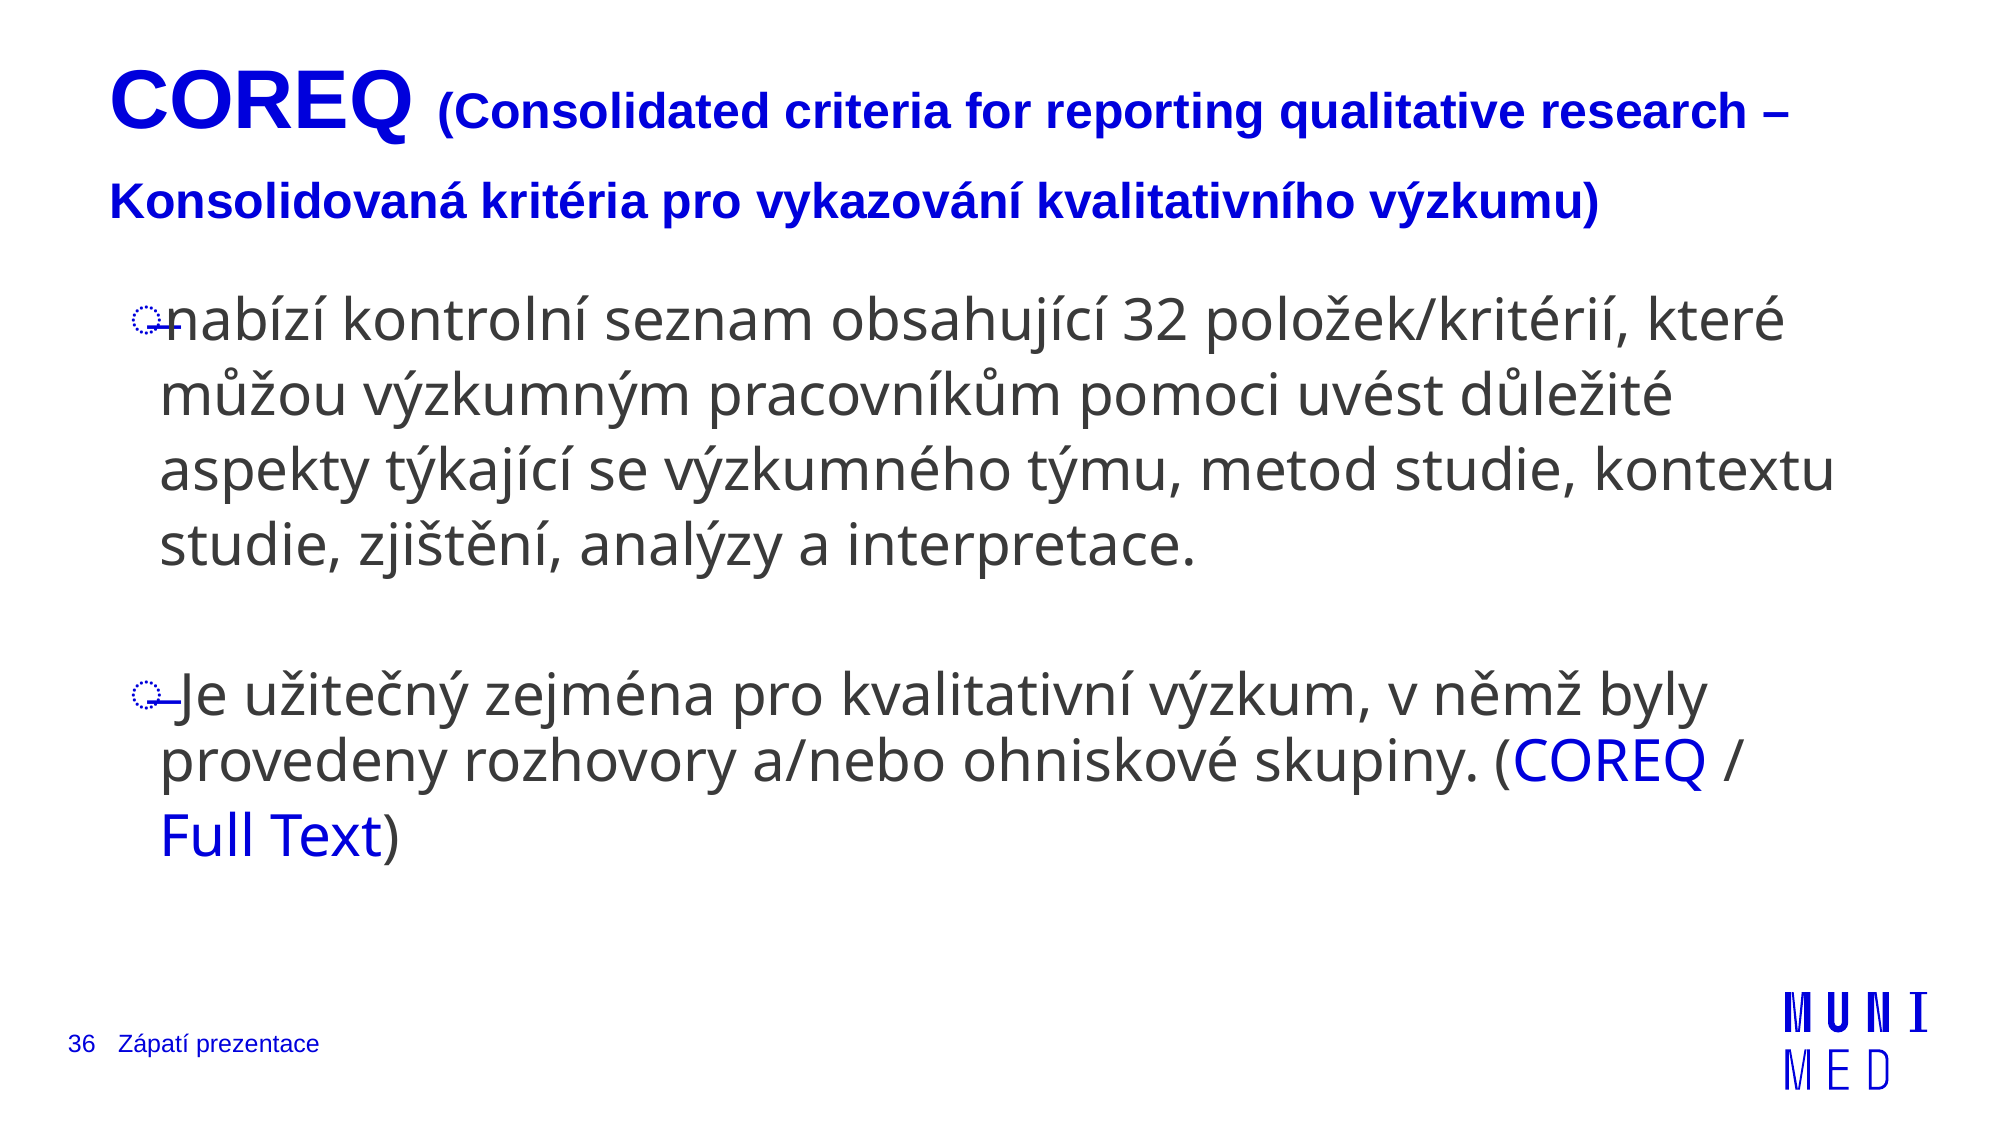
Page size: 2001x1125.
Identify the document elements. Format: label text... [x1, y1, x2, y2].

list nabízí kontrolní seznam obsahující 32 položek/kritérií, které můžou výzkumným pracovníkům pomoci uvést důležité aspekty týkající se výzkumného týmu, metod studie, kontextu studie, zjištění, analýzy a interpretace. Je užitečný zejména pro kvalitativní výzkum, v němž byly provedeny rozhovory a/nebo ohniskové skupiny. (COREQ / Full Text) [118, 277, 1883, 957]
footer Zápatí prezentace [118, 1021, 1418, 1063]
title COREQ (Consolidated criteria for reporting qualitative research – Konsolidovaná kritéria pro vykazování kvalitativního výzkumu) [109, 62, 1874, 137]
slide_number 36 [67, 1021, 110, 1063]
